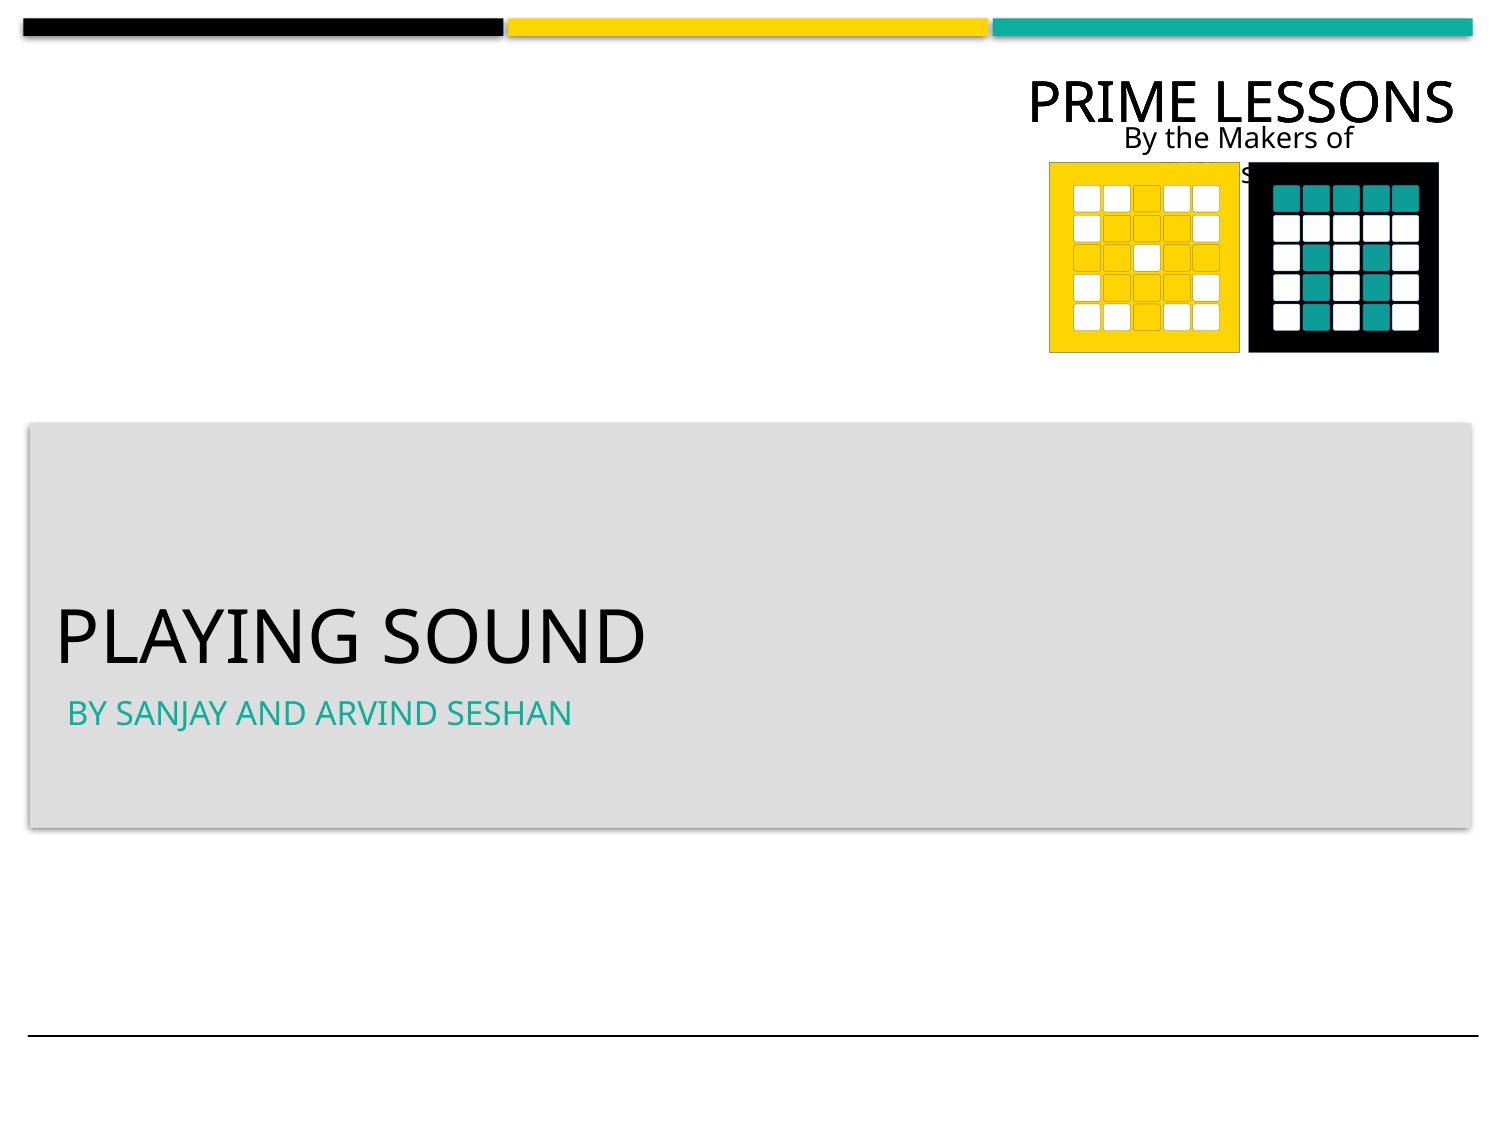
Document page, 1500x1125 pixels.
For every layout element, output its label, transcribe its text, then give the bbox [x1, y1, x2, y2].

picture [1049, 162, 1240, 353]
picture [1248, 162, 1439, 353]
title Playing sound [39, 439, 1439, 686]
subtitle By Sanjay and Arvind Seshan [51, 686, 994, 782]
